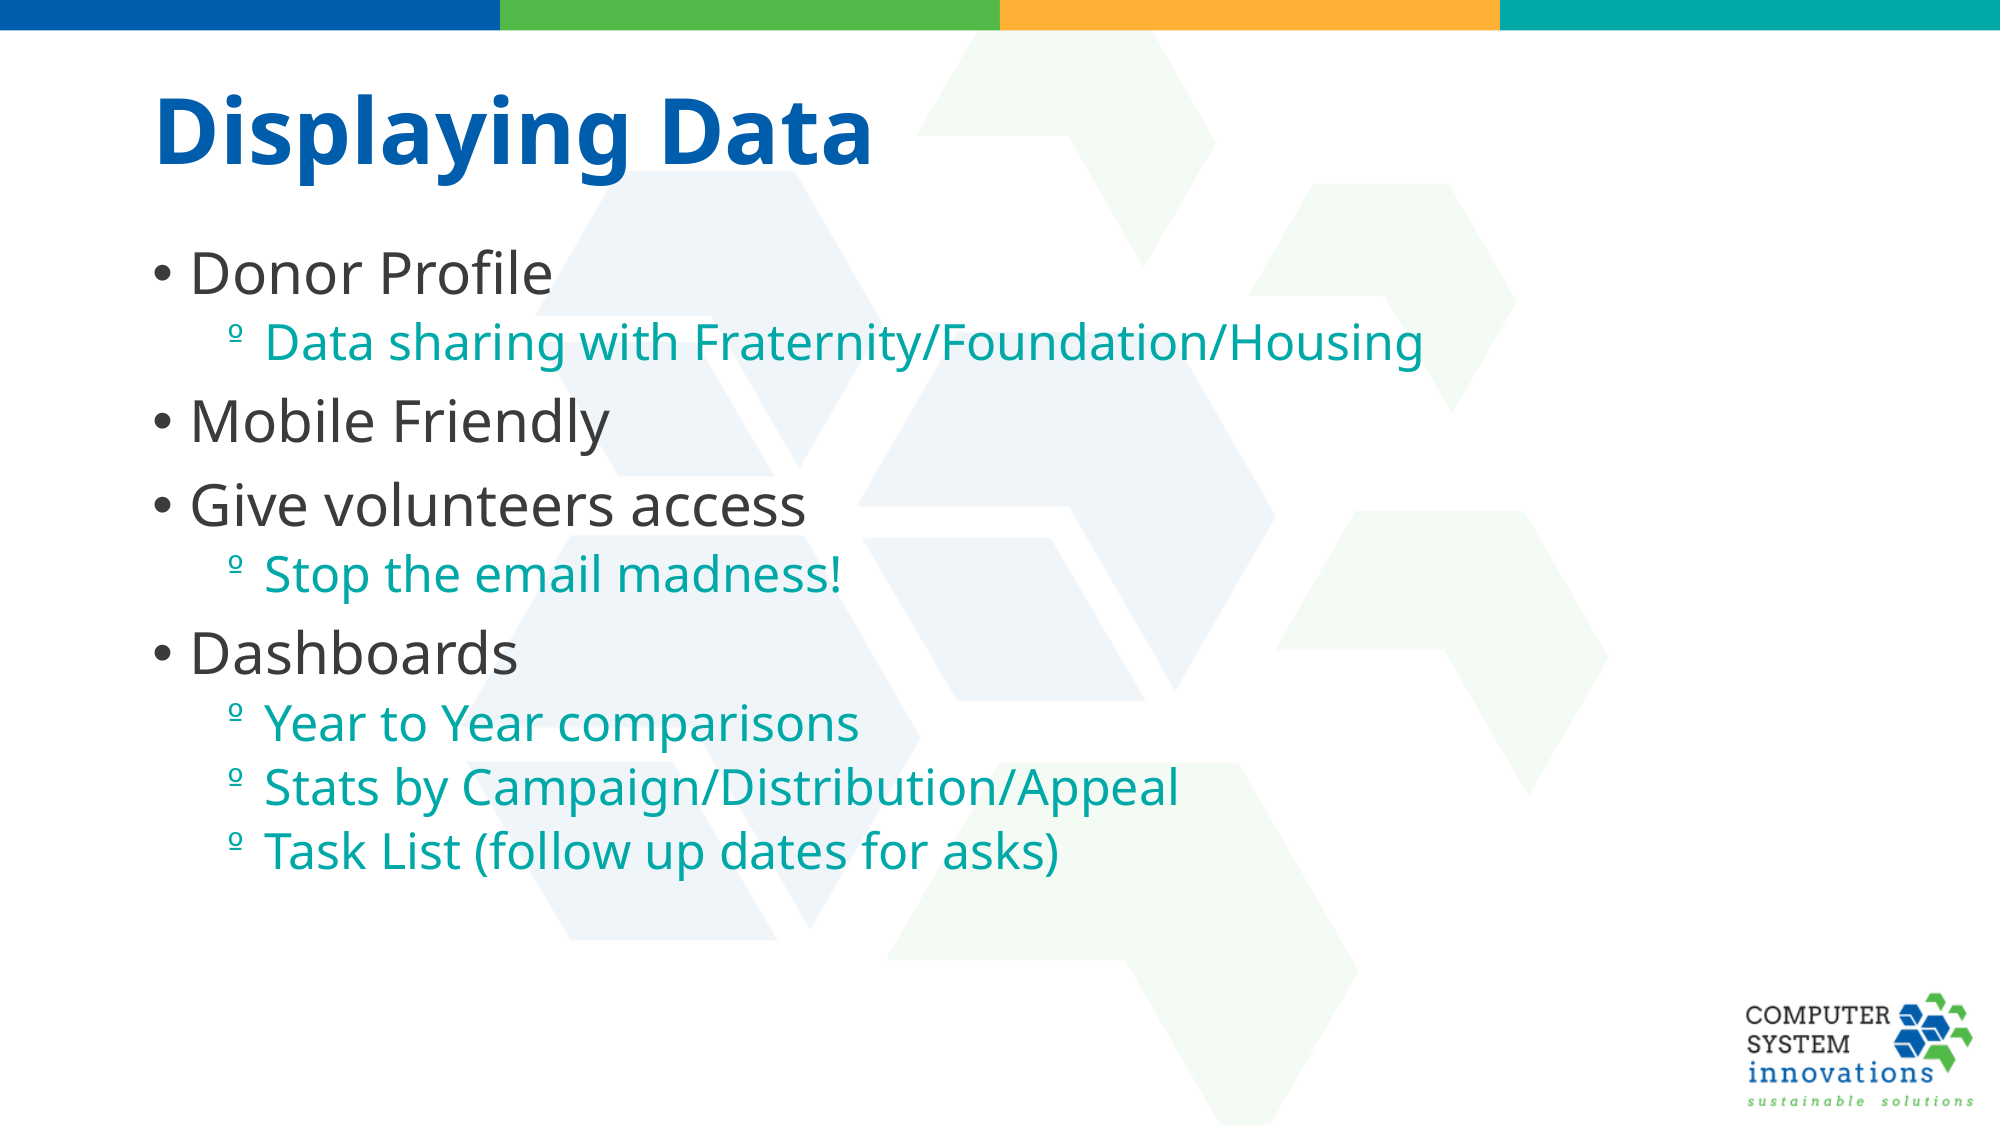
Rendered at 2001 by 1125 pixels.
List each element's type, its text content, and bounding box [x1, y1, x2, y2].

list Donor Profile Data sharing with Fraternity/Foundation/Housing Mobile Friendly Give volunteers access Stop the email madness! Dashboards Year to Year comparisons Stats by Campaign/Distribution/Appeal Task List (follow up dates for asks) [137, 236, 1863, 1098]
picture [1739, 990, 1981, 1112]
title Displaying Data [137, 59, 1863, 211]
